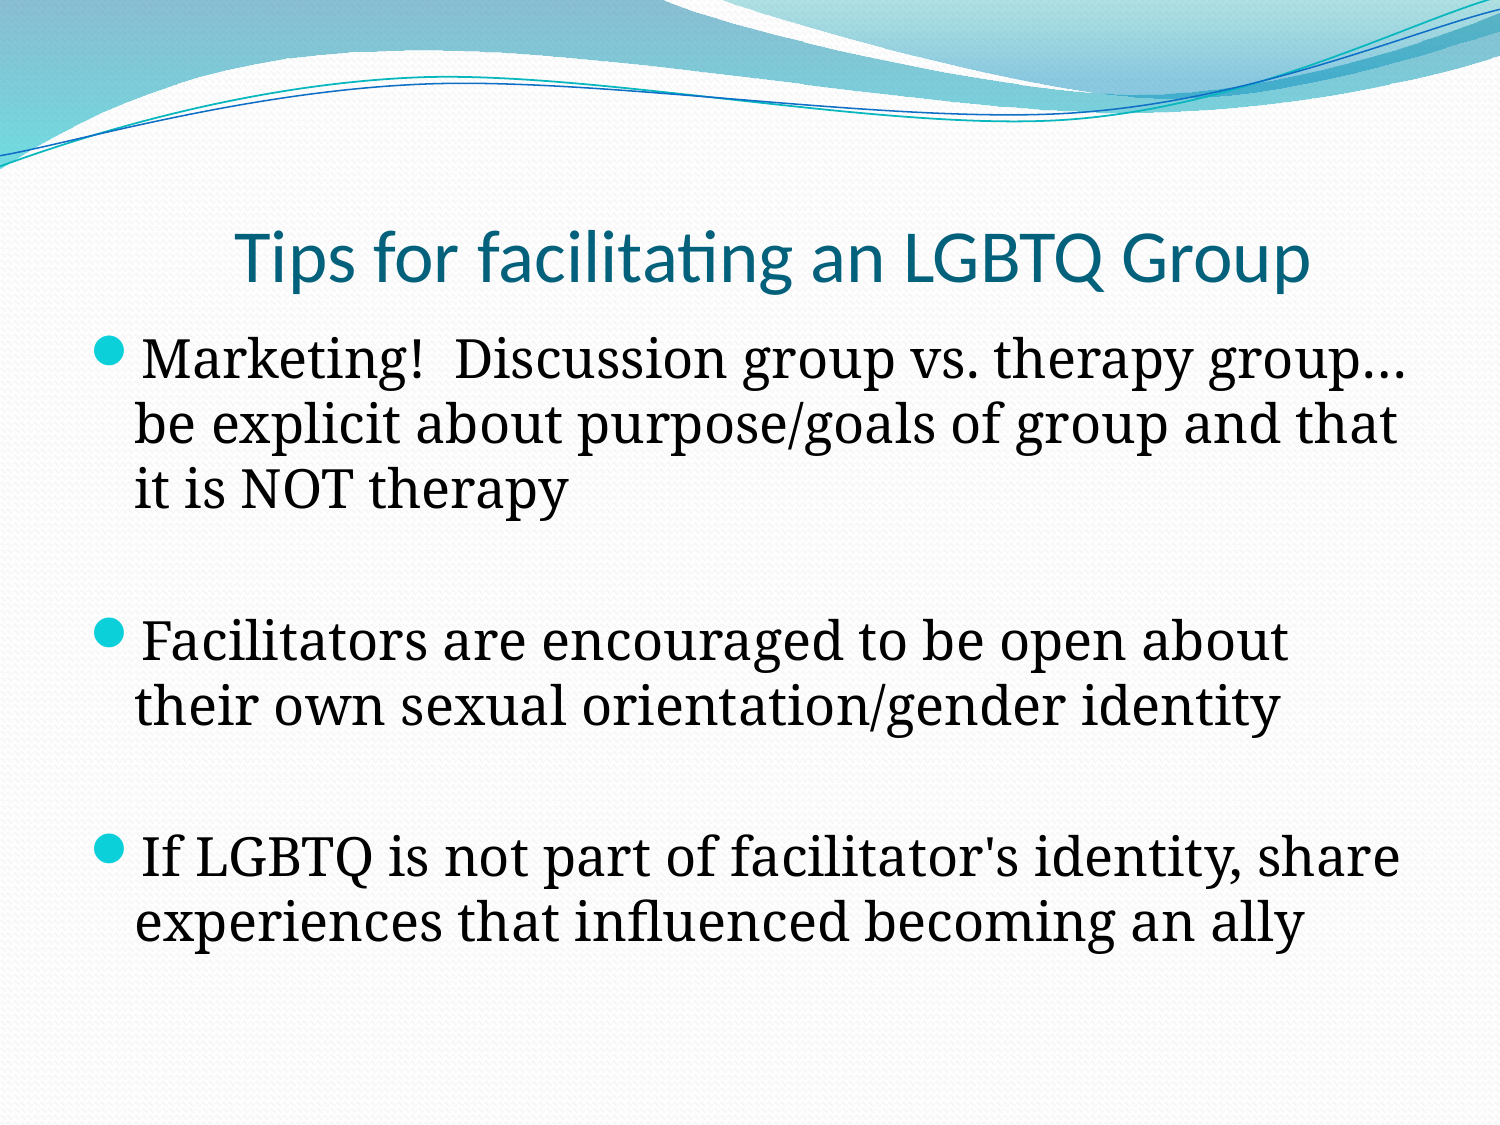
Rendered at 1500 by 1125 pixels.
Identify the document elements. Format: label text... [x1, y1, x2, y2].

title Tips for facilitating an LGBTQ Group [75, 115, 1425, 303]
list Marketing! Discussion group vs. therapy group…be explicit about purpose/goals of group and that it is NOT therapy Facilitators are encouraged to be open about their own sexual orientation/gender identity If LGBTQ is not part of facilitator's identity, share experiences that influenced becoming an ally [75, 317, 1425, 1038]
